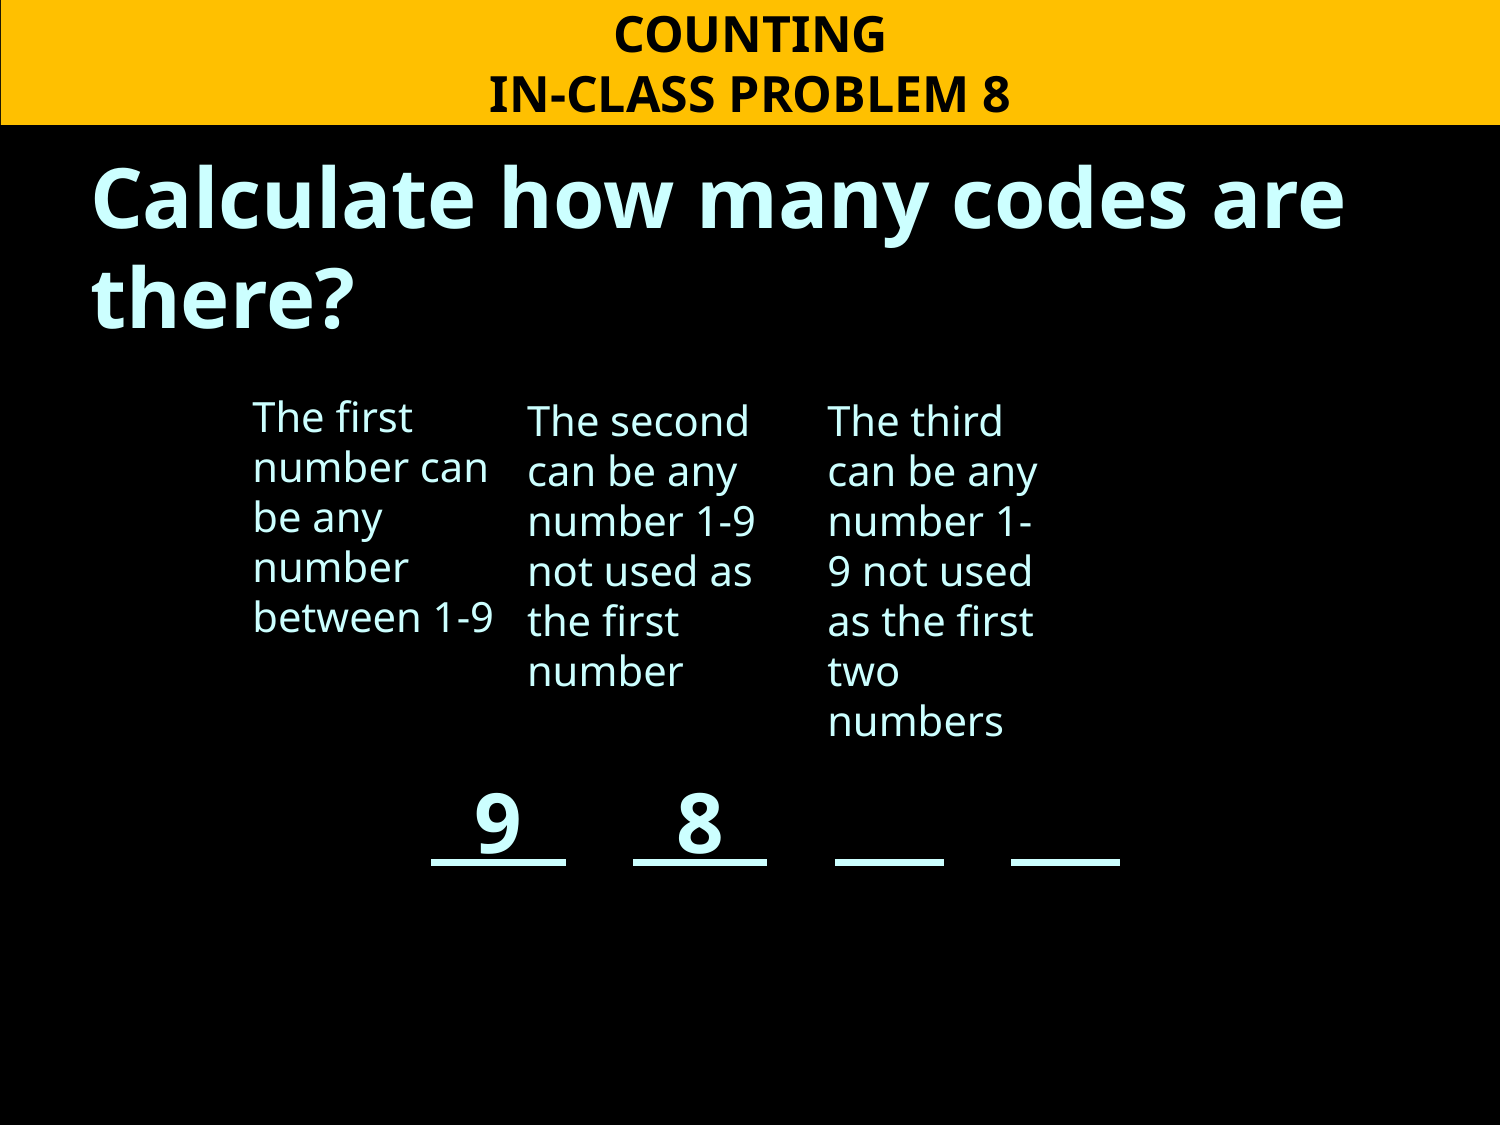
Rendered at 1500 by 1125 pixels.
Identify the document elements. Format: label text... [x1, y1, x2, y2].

text_box COUNTING IN-CLASS PROBLEM 8 [0, 0, 1500, 125]
text_box The first number can be any number between 1-9 [237, 382, 538, 648]
text_box Calculate how many codes are there? 9 . 8 . . . [74, 137, 1500, 1063]
text_box The third can be any number 1-9 not used as the first two numbers [812, 387, 1063, 753]
text_box The second can be any number 1-9 not used as the first number [512, 387, 812, 703]
